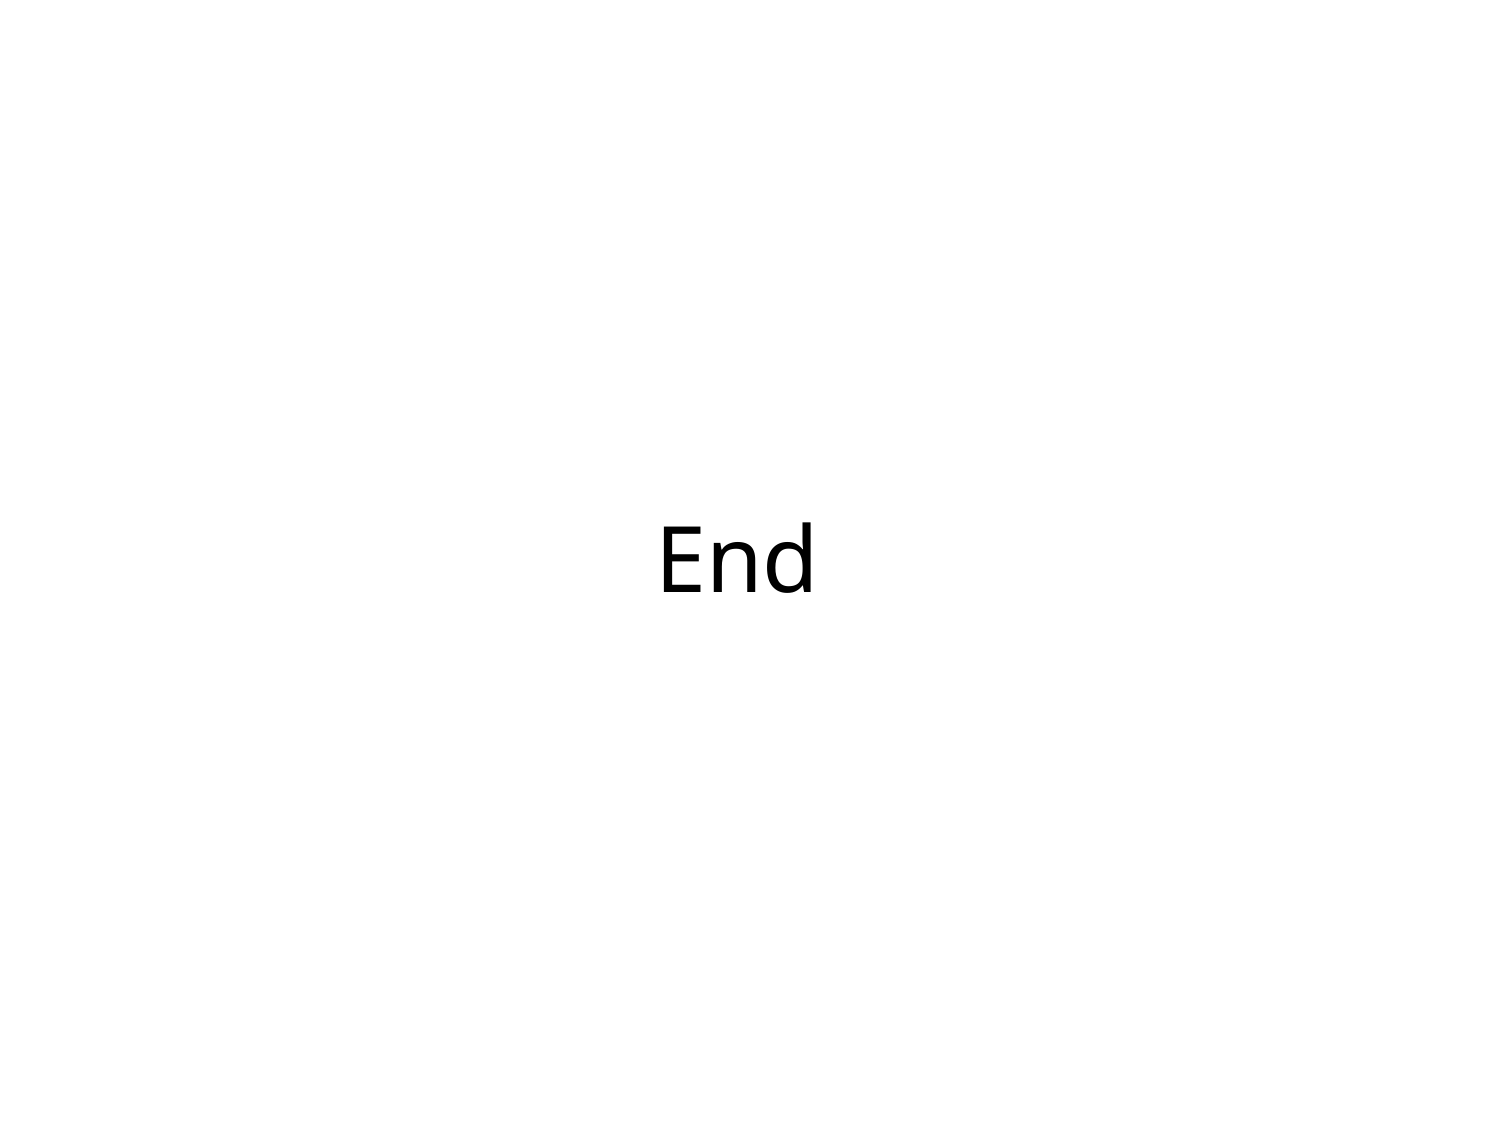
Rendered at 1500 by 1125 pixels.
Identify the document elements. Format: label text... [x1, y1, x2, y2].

title End [62, 462, 1413, 650]
